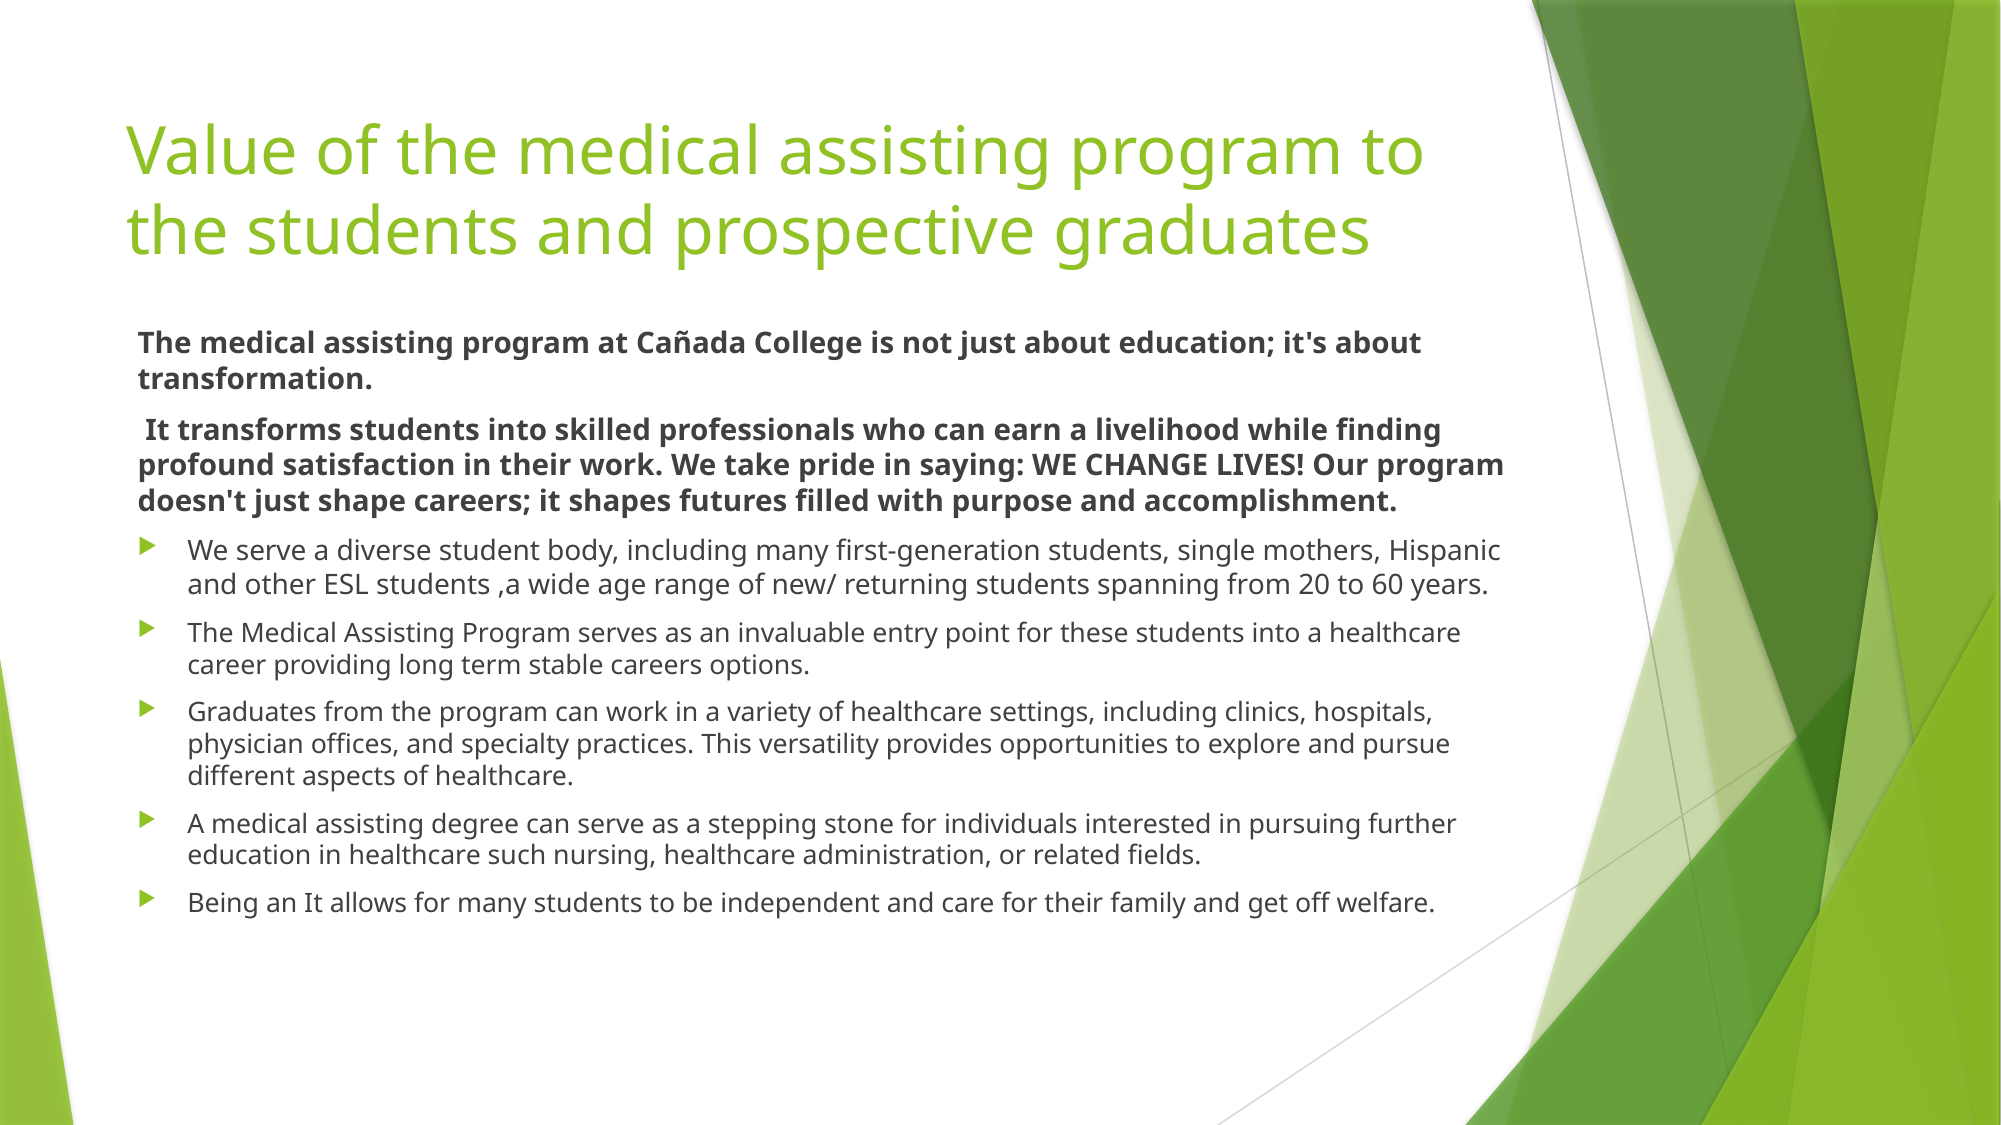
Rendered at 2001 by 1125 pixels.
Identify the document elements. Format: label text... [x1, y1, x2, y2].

list The medical assisting program at Cañada College is not just about education; it's about transformation. It transforms students into skilled professionals who can earn a livelihood while finding profound satisfaction in their work. We take pride in saying: WE CHANGE LIVES! Our program doesn't just shape careers; it shapes futures filled with purpose and accomplishment. We serve a diverse student body, including many first-generation students, single mothers, Hispanic and other ESL students ,a wide age range of new/ returning students spanning from 20 to 60 years. The Medical Assisting Program serves as an invaluable entry point for these students into a healthcare career providing long term stable careers options. Graduates from the program can work in a variety of healthcare settings, including clinics, hospitals, physician offices, and specialty practices. This versatility provides opportunities to explore and pursue different aspects of healthcare. A medical assisting degree can serve as a stepping stone for individuals interested in pursuing further education in healthcare such nursing, healthcare administration, or related fields. Being an It allows for many students to be independent and care for their family and get off welfare. [122, 316, 1522, 991]
title Value of the medical assisting program to the students and prospective graduates [111, 99, 1522, 317]
